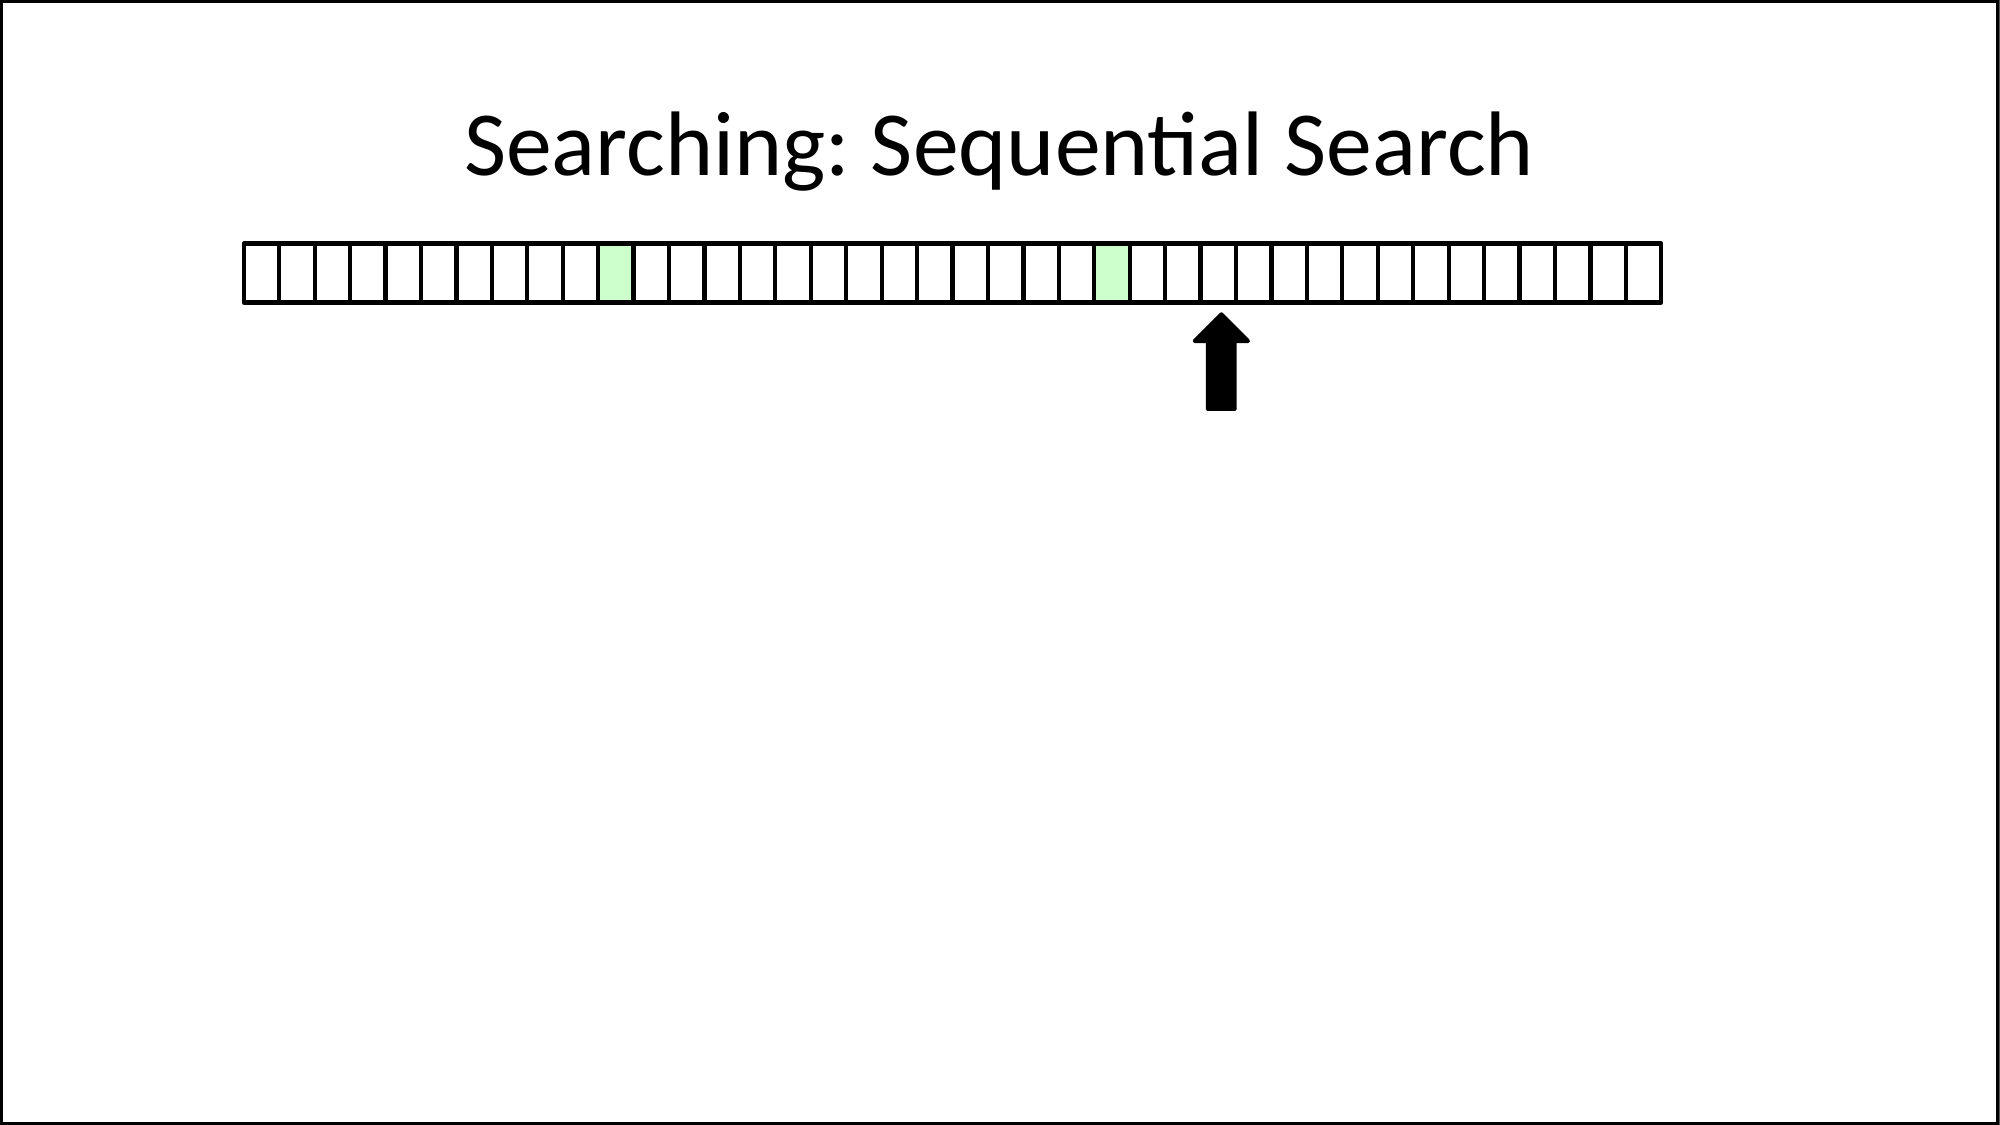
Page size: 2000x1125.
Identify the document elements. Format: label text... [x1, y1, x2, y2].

text_box [1482, 241, 1517, 305]
text_box [596, 241, 632, 305]
text_box [490, 241, 525, 305]
text_box [1588, 241, 1624, 305]
text_box [454, 241, 490, 305]
text_box [1305, 241, 1340, 305]
text_box [738, 241, 773, 305]
text_box [1517, 241, 1553, 305]
text_box [1376, 241, 1411, 305]
text_box [419, 241, 454, 305]
text_box [1340, 241, 1376, 305]
text_box [1128, 241, 1163, 305]
text_box [1269, 241, 1305, 305]
text_box [1624, 241, 1663, 305]
text_box [1199, 241, 1234, 305]
title Searching: Sequential Search [99, 45, 1900, 233]
text_box [348, 241, 383, 305]
text_box [313, 241, 348, 305]
text_box [773, 241, 809, 305]
text_box [1192, 312, 1250, 411]
text_box [383, 241, 419, 305]
text_box [242, 241, 277, 305]
text_box [986, 241, 1021, 305]
text_box [950, 241, 986, 305]
text_box [1411, 241, 1447, 305]
text_box [844, 241, 880, 305]
text_box [561, 241, 596, 305]
text_box [525, 241, 561, 305]
text_box [632, 241, 667, 305]
text_box [880, 241, 915, 305]
text_box [667, 241, 702, 305]
text_box [809, 241, 844, 305]
text_box [1553, 241, 1588, 305]
text_box [915, 241, 950, 305]
text_box [277, 241, 313, 305]
text_box [702, 241, 738, 305]
text_box [1021, 241, 1057, 305]
text_box [1163, 241, 1199, 305]
text_box [1057, 241, 1092, 305]
text_box [1092, 241, 1128, 305]
text_box [1234, 241, 1269, 305]
text_box [1447, 241, 1482, 305]
